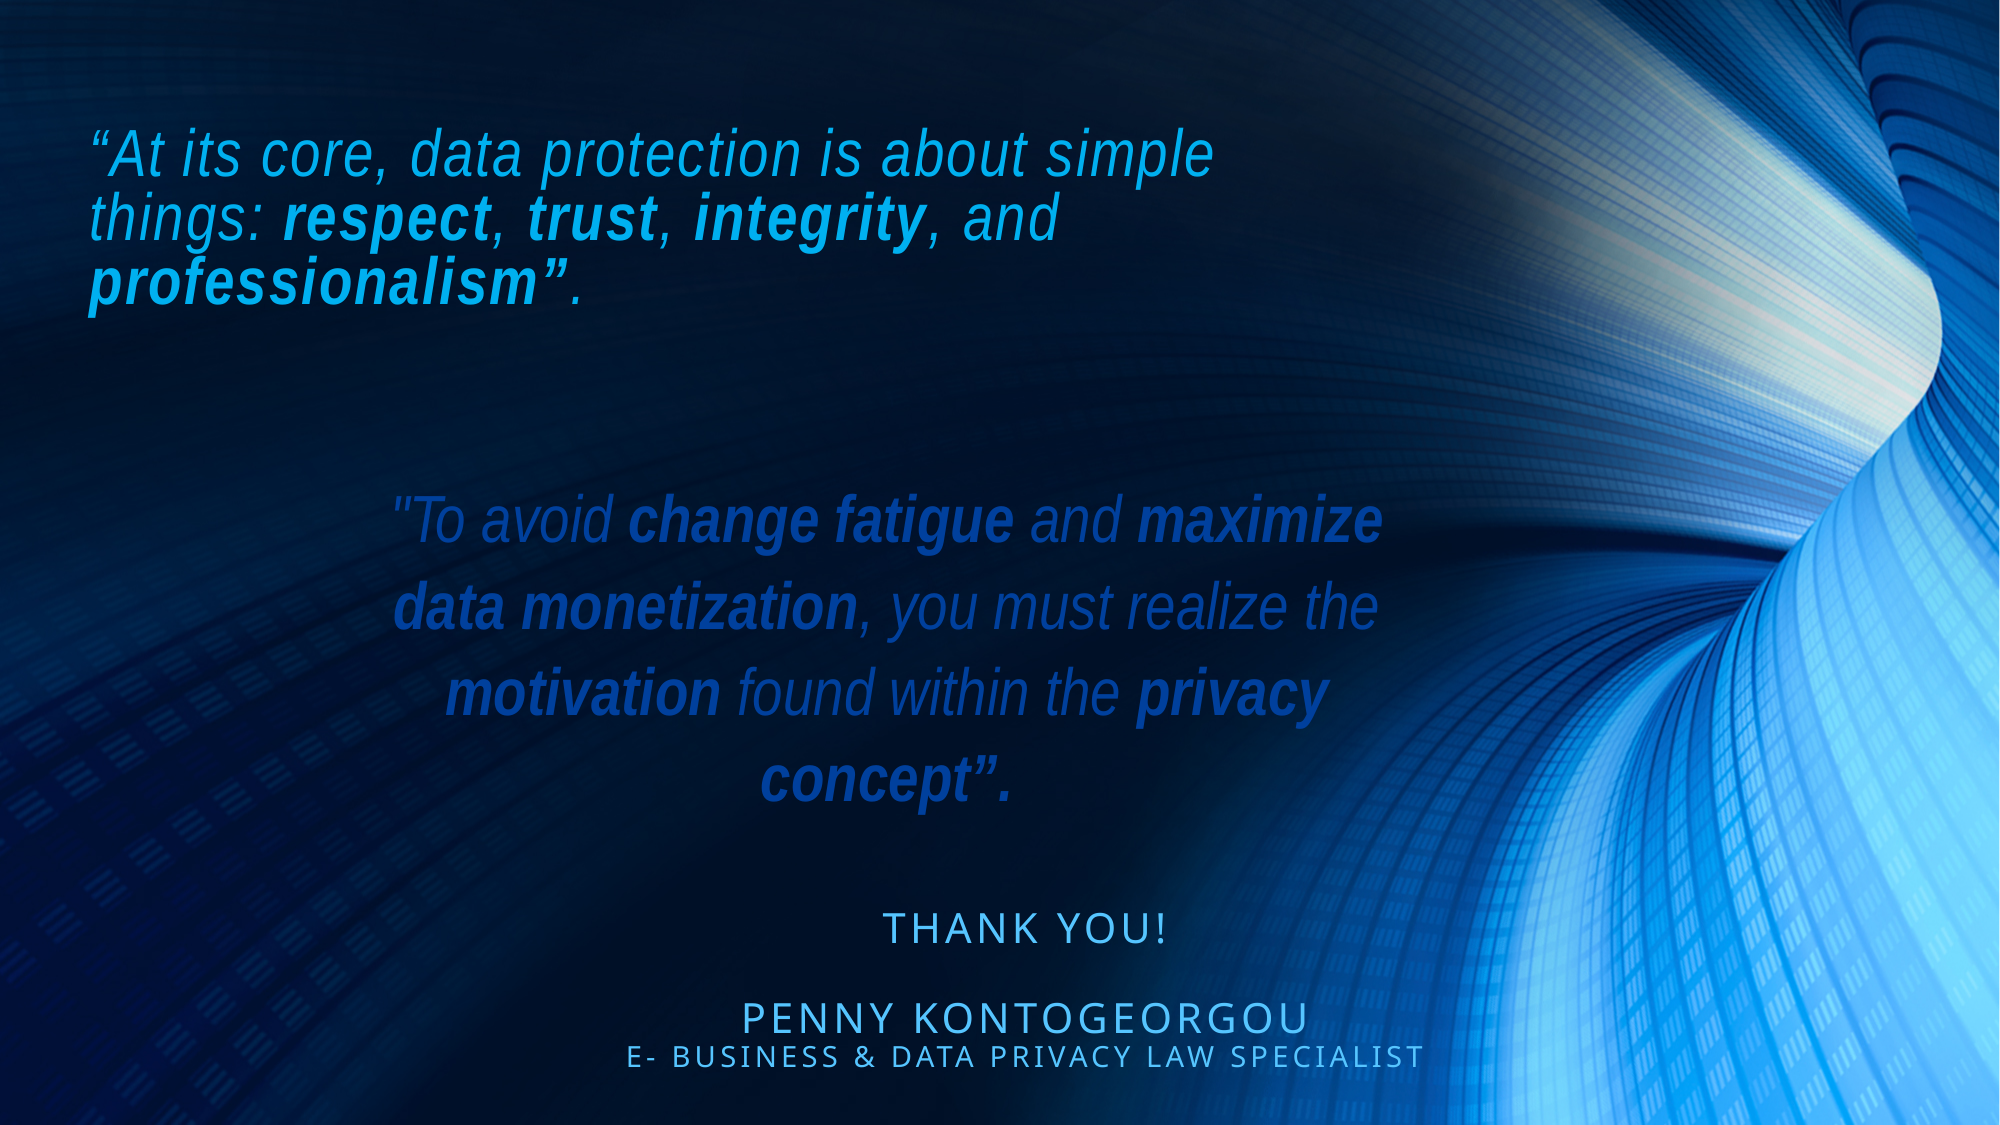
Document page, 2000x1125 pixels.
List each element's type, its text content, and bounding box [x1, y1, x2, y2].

text_box "To avoid change fatigue and maximize data monetization, you must realize the motivation found within the privacy concept”. [237, 462, 1463, 823]
subtitle Thank you! Penny Kontogeorgou E- business & data privacy law specialist [349, 900, 1700, 1100]
picture [0, 0, 2000, 1125]
title “At its core, data protection is about simple things: respect, trust, integrity, and professionalism”. [74, 50, 1425, 325]
